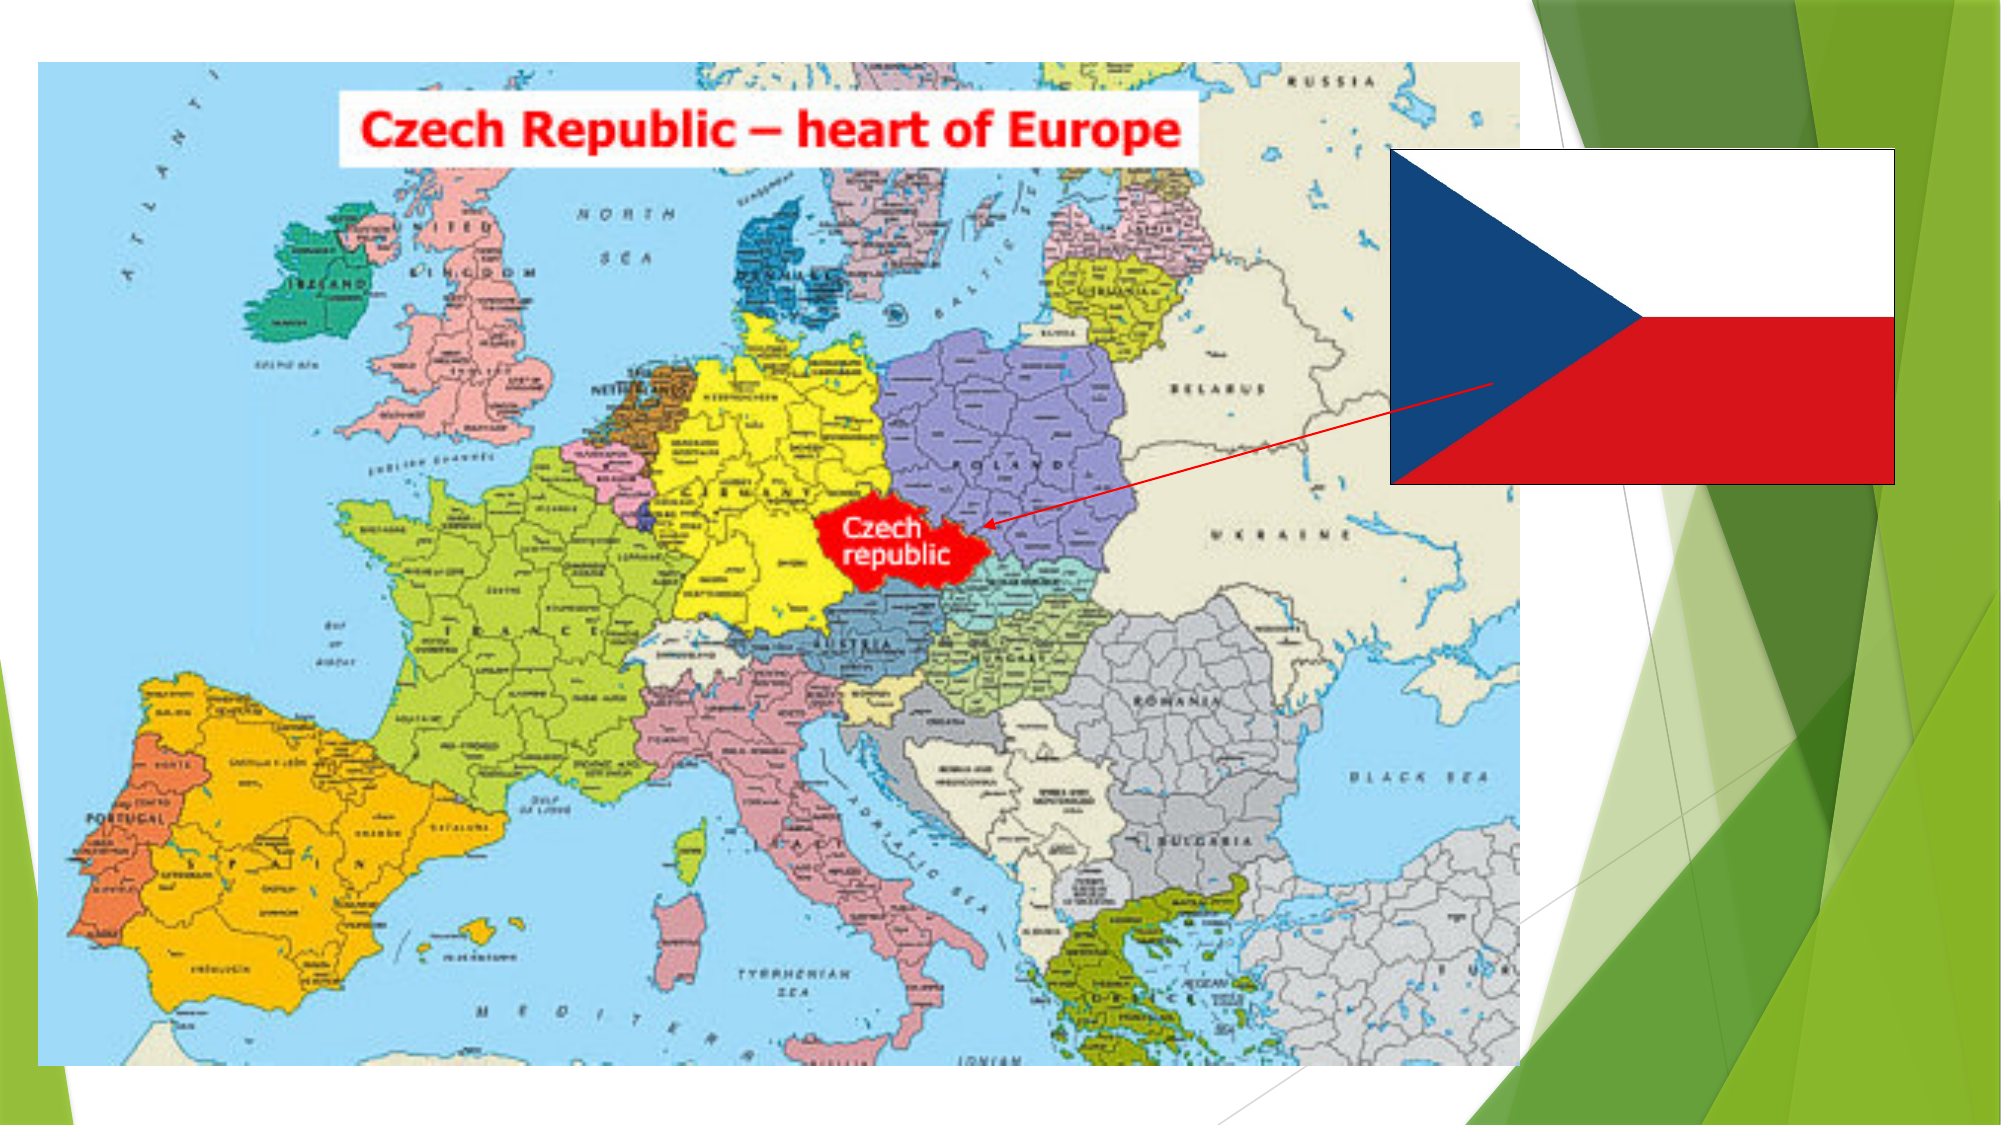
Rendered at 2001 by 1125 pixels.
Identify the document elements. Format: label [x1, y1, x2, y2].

picture [38, 61, 1895, 1067]
text_box [981, 383, 1493, 528]
